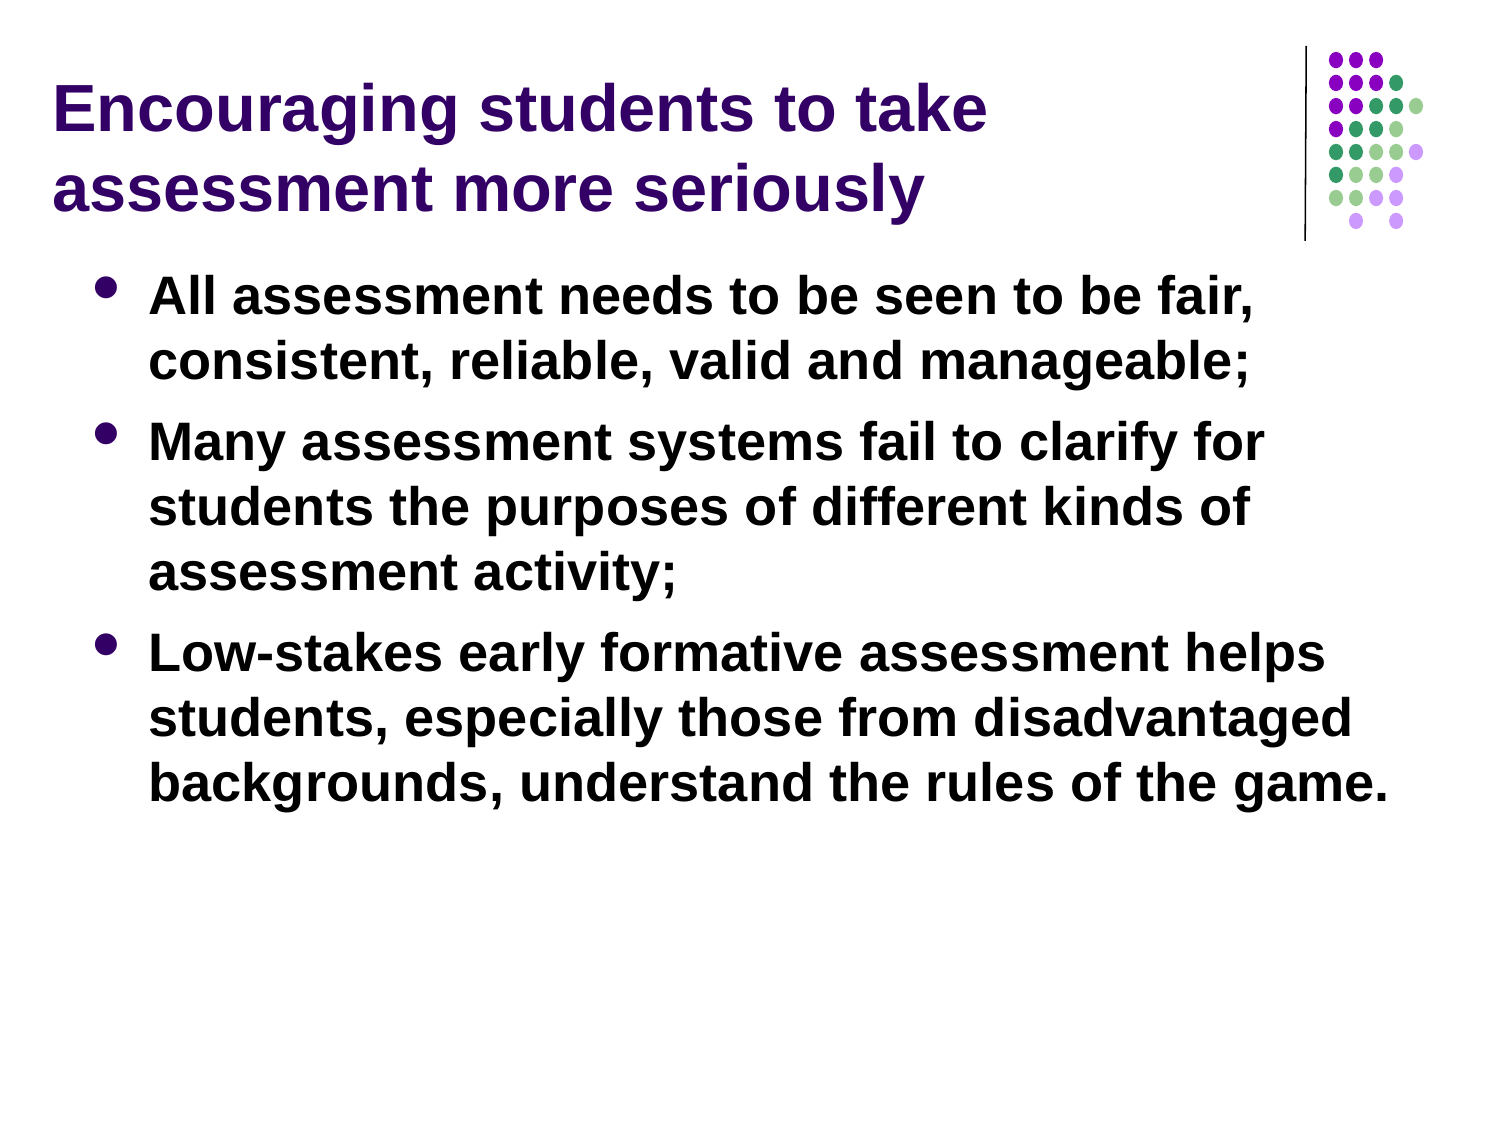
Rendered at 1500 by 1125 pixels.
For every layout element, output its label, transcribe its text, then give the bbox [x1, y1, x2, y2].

list All assessment needs to be seen to be fair, consistent, reliable, valid and manageable; Many assessment systems fail to clarify for students the purposes of different kinds of assessment activity; Low-stakes early formative assessment helps students, especially those from disadvantaged backgrounds, understand the rules of the game. [76, 252, 1427, 1039]
title Encouraging students to take assessment more seriously [37, 45, 1258, 233]
